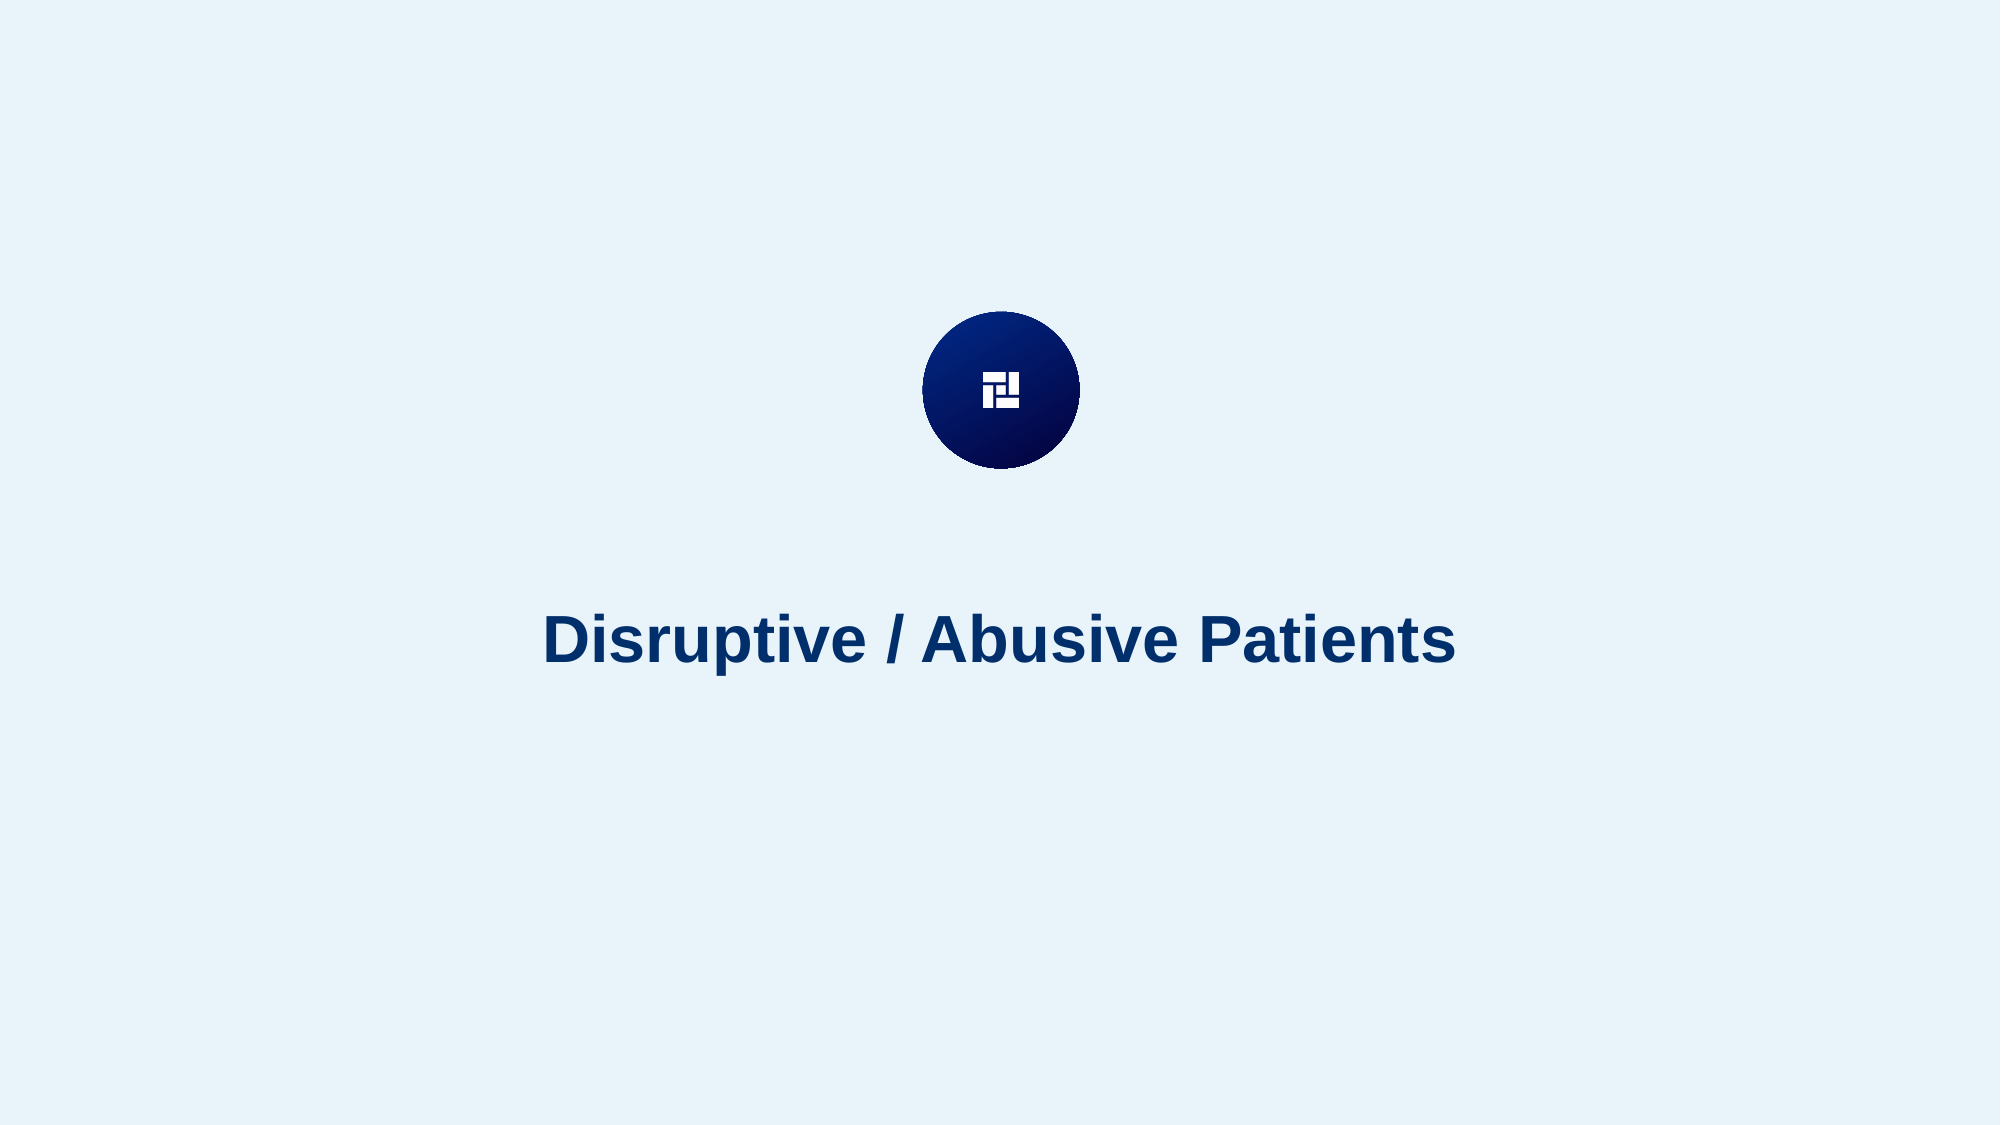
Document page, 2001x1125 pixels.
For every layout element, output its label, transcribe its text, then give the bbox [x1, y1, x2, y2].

picture [983, 372, 1019, 408]
title Disruptive / Abusive Patients [0, 596, 2000, 686]
